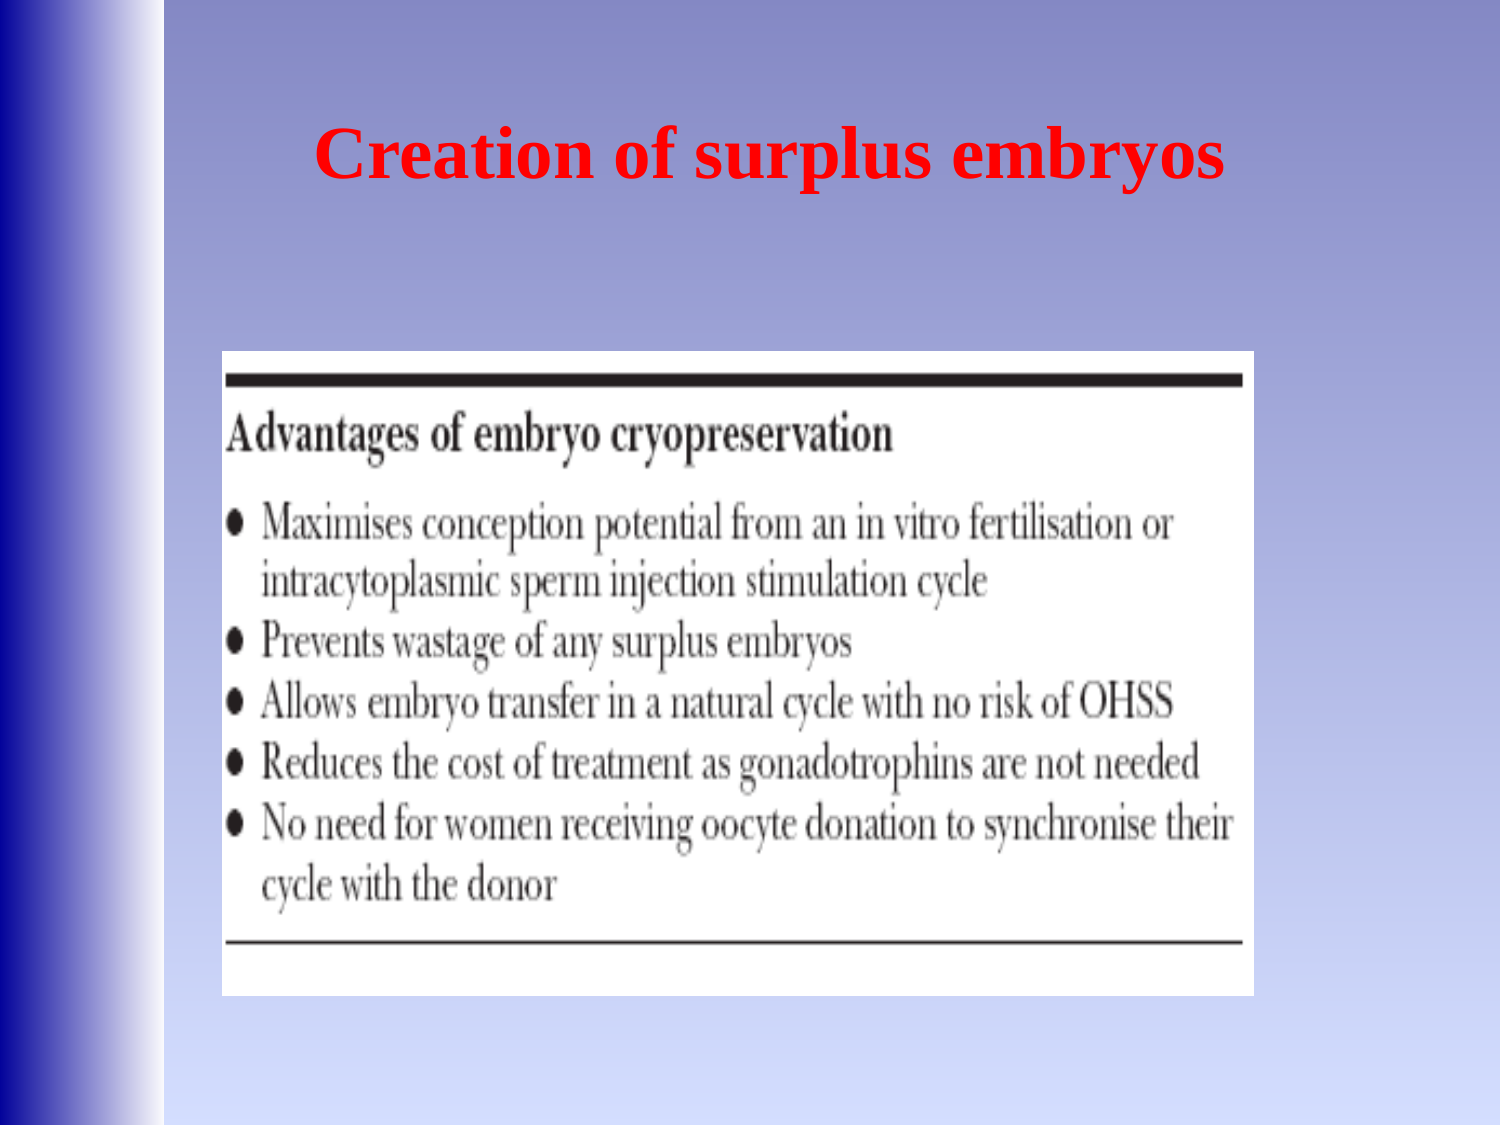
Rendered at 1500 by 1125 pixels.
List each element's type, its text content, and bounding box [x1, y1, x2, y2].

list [222, 351, 1255, 997]
title Creation of surplus embryos [164, 99, 1388, 288]
text_box [0, 0, 164, 1125]
